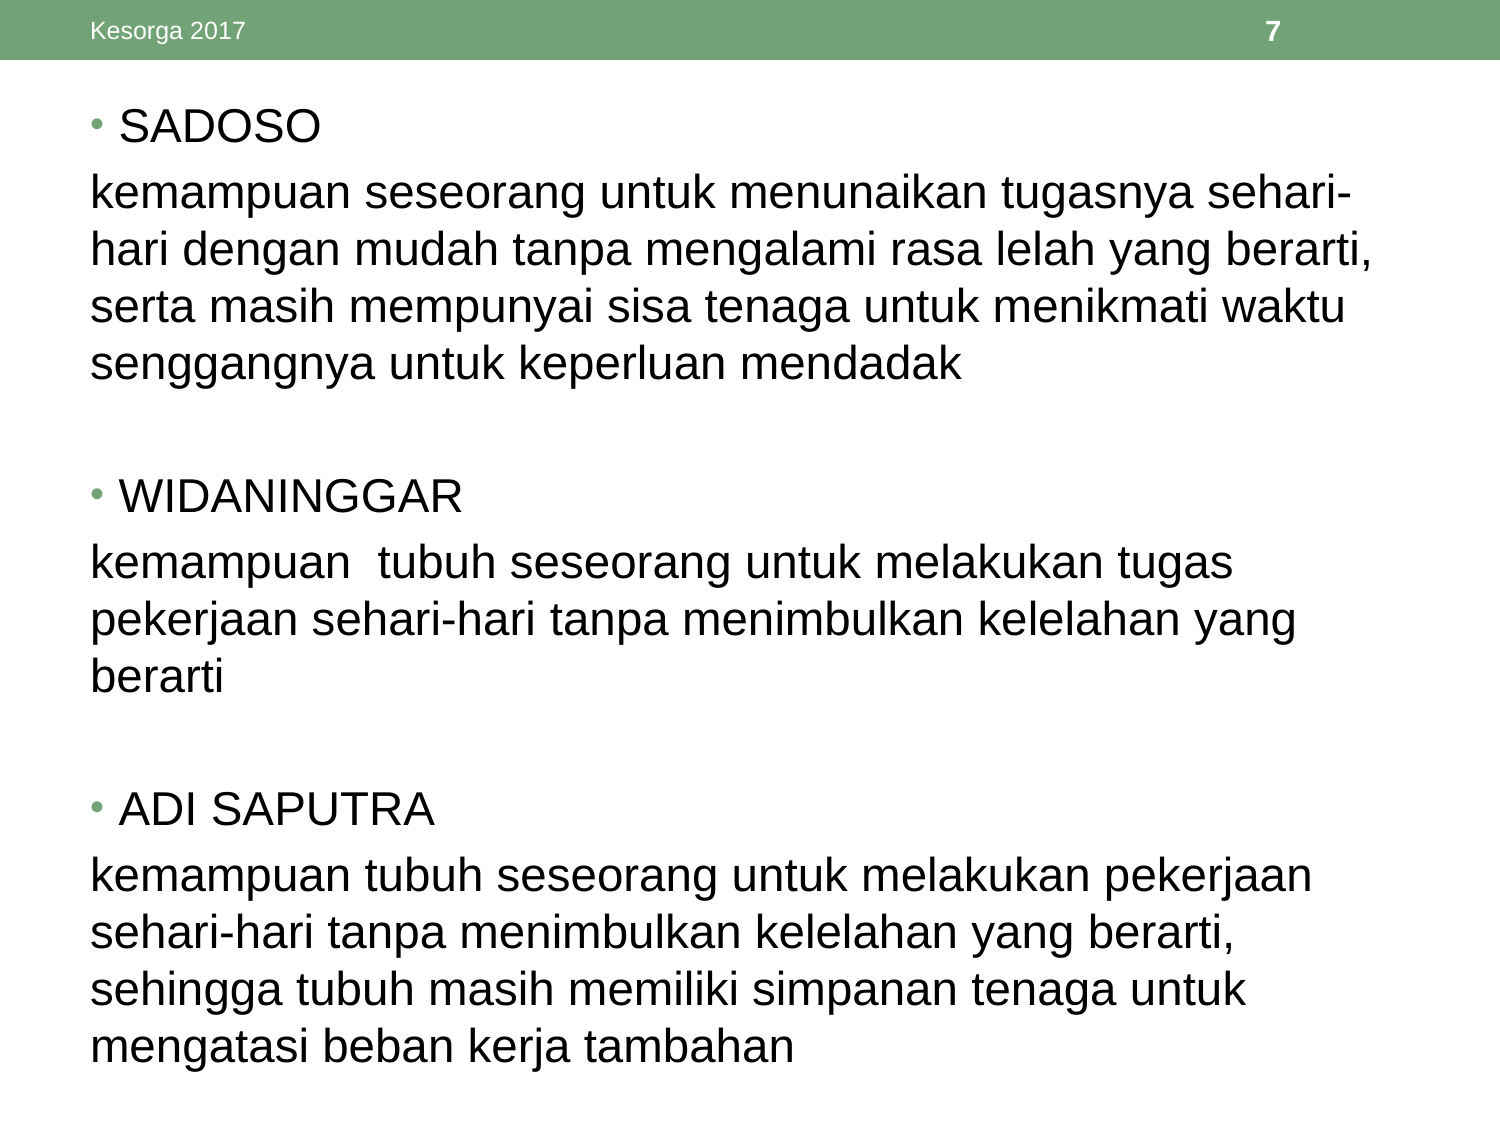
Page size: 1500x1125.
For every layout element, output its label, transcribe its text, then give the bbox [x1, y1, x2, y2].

slide_number Kesorga 2017 [75, 3, 550, 57]
list SADOSO kemampuan seseorang untuk menunaikan tugasnya sehari-hari dengan mudah tanpa mengalami rasa lelah yang berarti, serta masih mempunyai sisa tenaga untuk menikmati waktu senggangnya untuk keperluan mendadak WIDANINGGAR kemampuan tubuh seseorang untuk melakukan tugas pekerjaan sehari-hari tanpa menimbulkan kelelahan yang berarti ADI SAPUTRA kemampuan tubuh seseorang untuk melakukan pekerjaan sehari-hari tanpa menimbulkan kelelahan yang berarti, sehingga tubuh masih memiliki simpanan tenaga untuk mengatasi beban kerja tambahan [75, 87, 1438, 1088]
slide_number 7 [1250, 3, 1425, 57]
